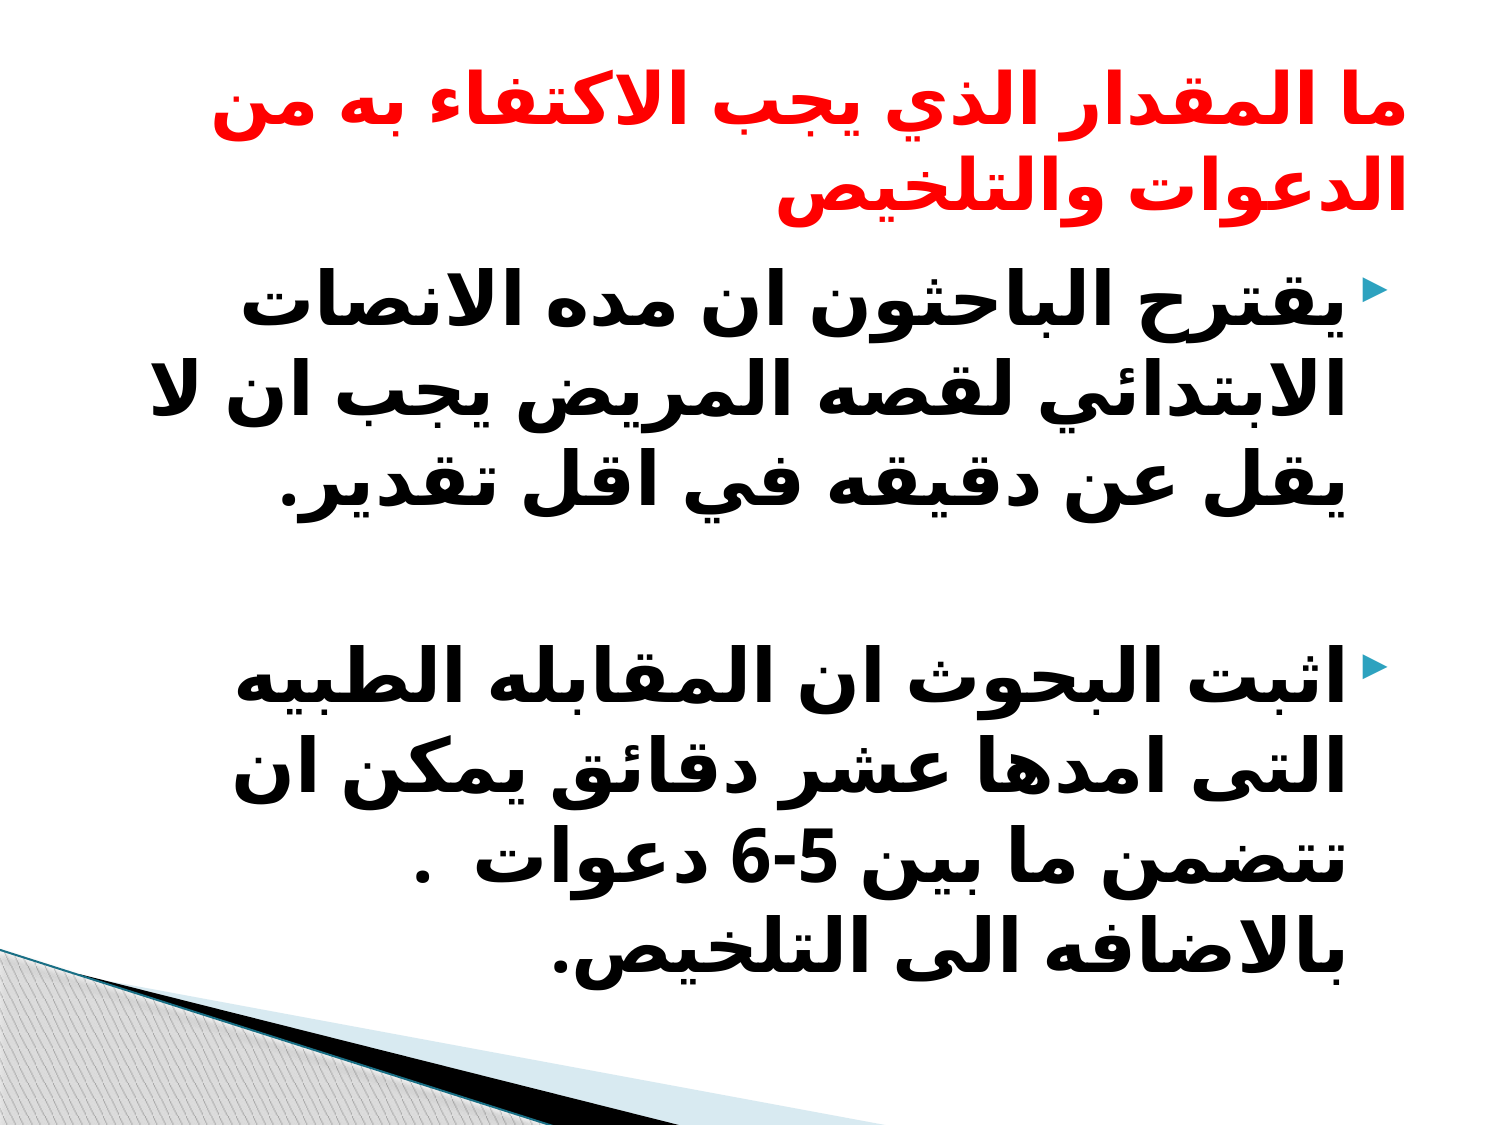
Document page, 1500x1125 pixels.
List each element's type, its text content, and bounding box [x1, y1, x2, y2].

list يقترح الباحثون ان مده الانصات الابتدائي لقصه المريض يجب ان لا يقل عن دقيقه في اقل تقدير. اثبت البحوث ان المقابله الطبيه التى امدها عشر دقائق يمكن ان تتضمن ما بين 5-6 دعوات . بالاضافه الى التلخيص. [75, 243, 1425, 986]
title ما المقدار الذي يجب الاكتفاء به من الدعوات والتلخيص [75, 45, 1425, 233]
